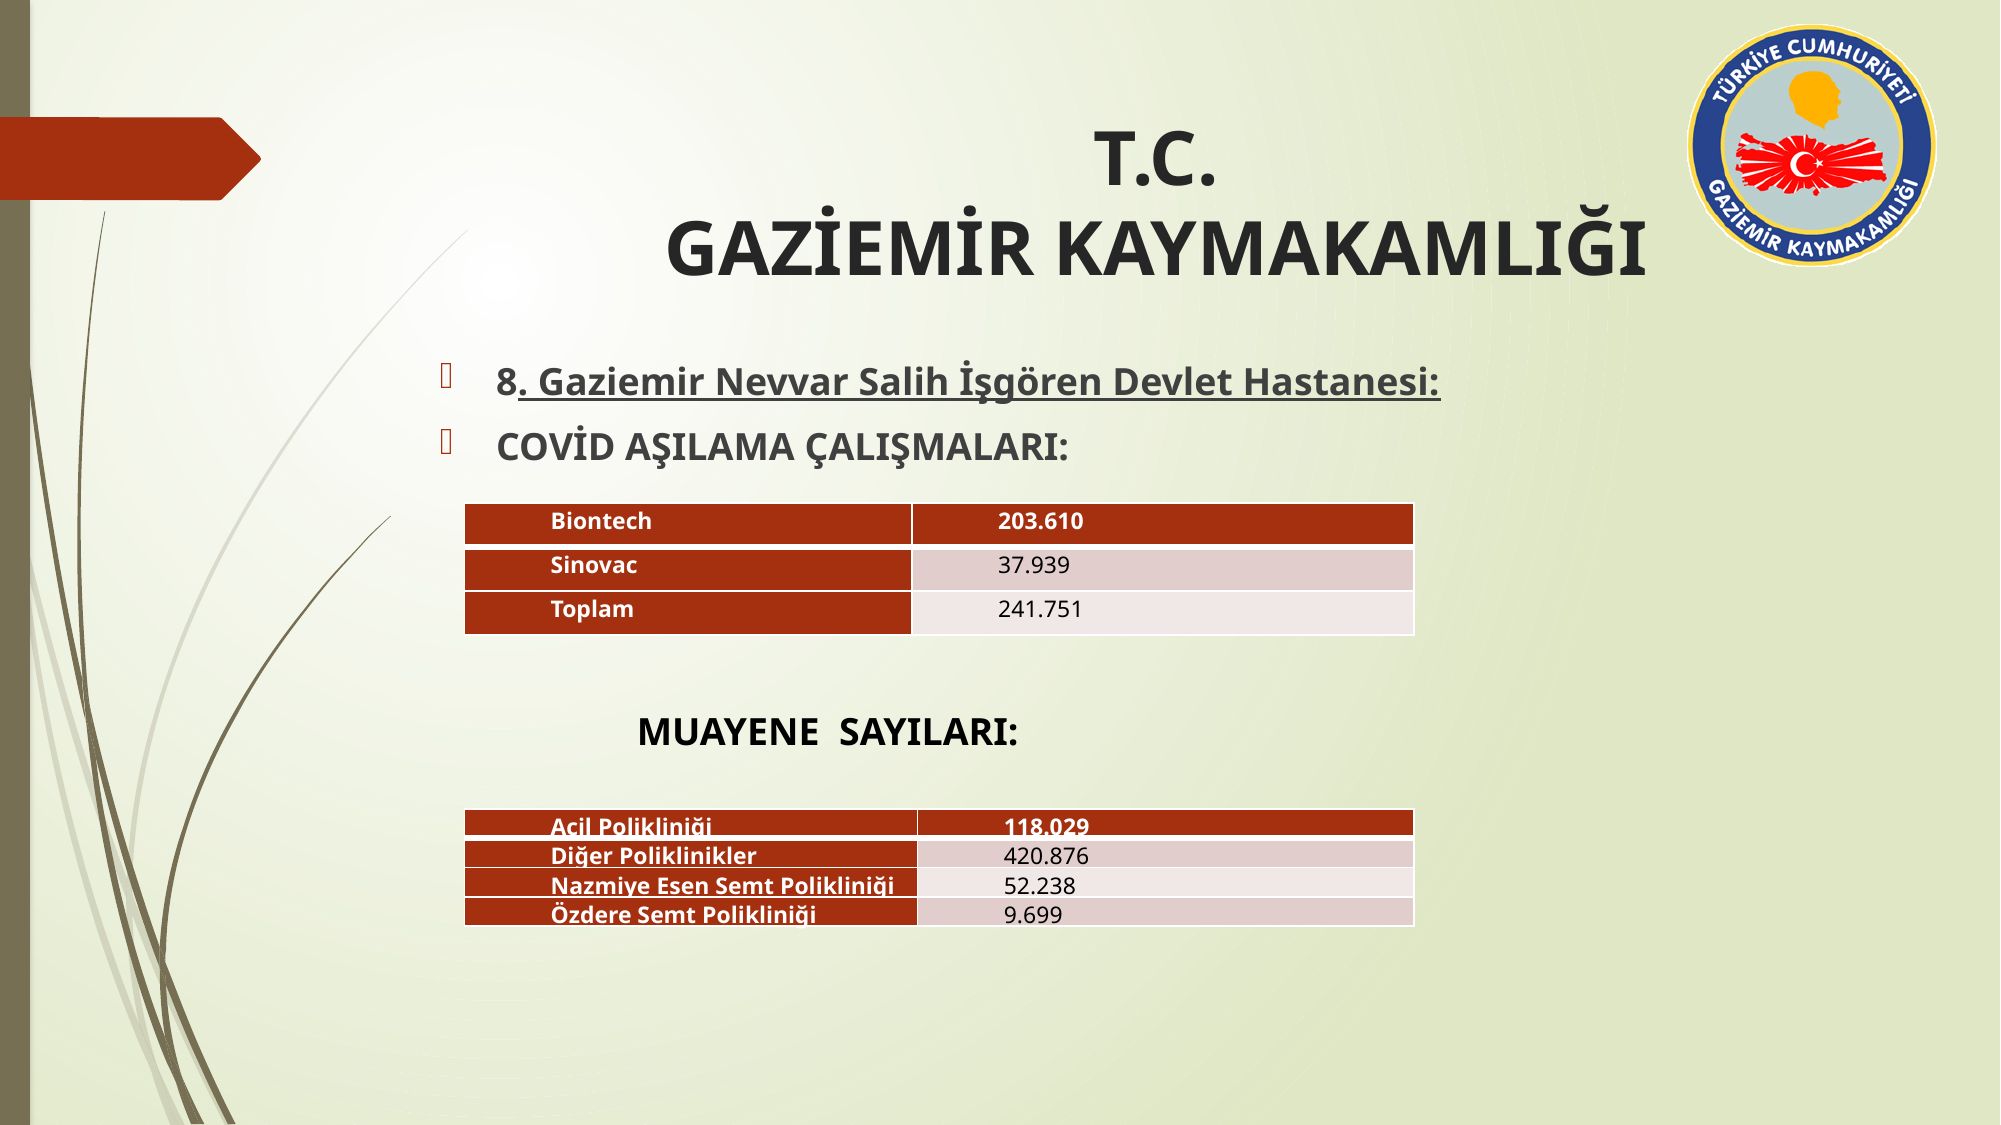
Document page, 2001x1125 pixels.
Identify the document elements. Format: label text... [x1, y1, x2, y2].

table_header Acil Polikliniği [465, 810, 917, 835]
table_cell 9.699 [918, 898, 1413, 925]
table_cell 420.876 [918, 841, 1413, 867]
list 8. Gaziemir Nevvar Salih İşgören Devlet Hastanesi: COVİD AŞILAMA ÇALIŞMALARI: [424, 350, 1888, 970]
table_cell Sinovac [465, 550, 911, 590]
table_cell 52.238 [918, 868, 1413, 896]
table_cell Diğer Poliklinikler [465, 841, 917, 867]
table_cell 37.939 [913, 550, 1413, 590]
picture [1646, 11, 1981, 279]
table_cell 241.751 [913, 592, 1413, 634]
text_box MUAYENE SAYILARI: [474, 697, 1173, 761]
table_cell Özdere Semt Polikliniği [465, 898, 917, 925]
title T.C. GAZİEMİR KAYMAKAMLIĞI [425, 102, 1888, 313]
table_header 203.610 [913, 504, 1413, 544]
table_cell Nazmiye Esen Semt Polikliniği [465, 868, 917, 896]
table_header Biontech [465, 504, 911, 544]
table_cell Toplam [465, 592, 911, 634]
table_header 118.029 [918, 810, 1413, 835]
